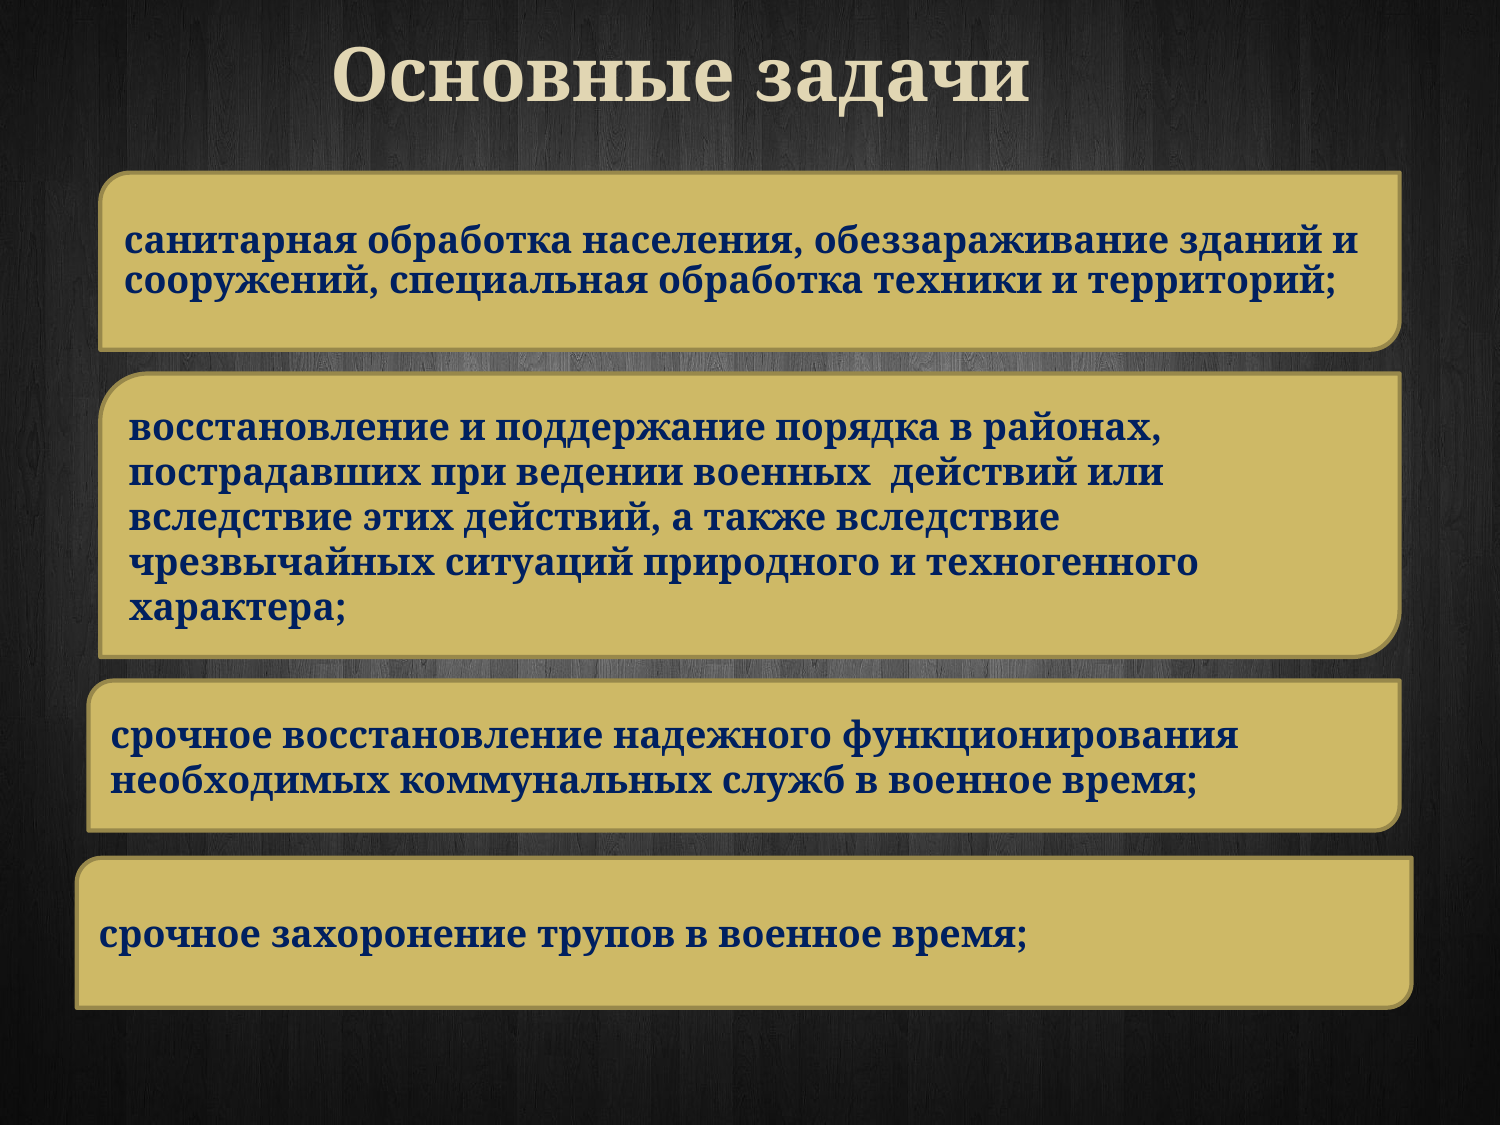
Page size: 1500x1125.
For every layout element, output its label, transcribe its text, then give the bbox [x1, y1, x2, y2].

text_box срочное захоронение трупов в военное время; [74, 855, 1414, 1010]
text_box срочное восстановление надежного функционирования необходимых коммунальных служб в военное время; [86, 678, 1402, 833]
picture [0, 0, 1500, 1125]
text_box санитарная обработка населения, обеззараживание зданий и сооружений, специальная обработка техники и территорий; [98, 170, 1402, 352]
text_box Основные задачи [315, 19, 1046, 124]
text_box восстановление и поддержание порядка в районах, пострадавших при ведении военных действий или вследствие этих действий, а также вследствие чрезвычайных ситуаций природного и техногенного характера; [98, 371, 1402, 660]
